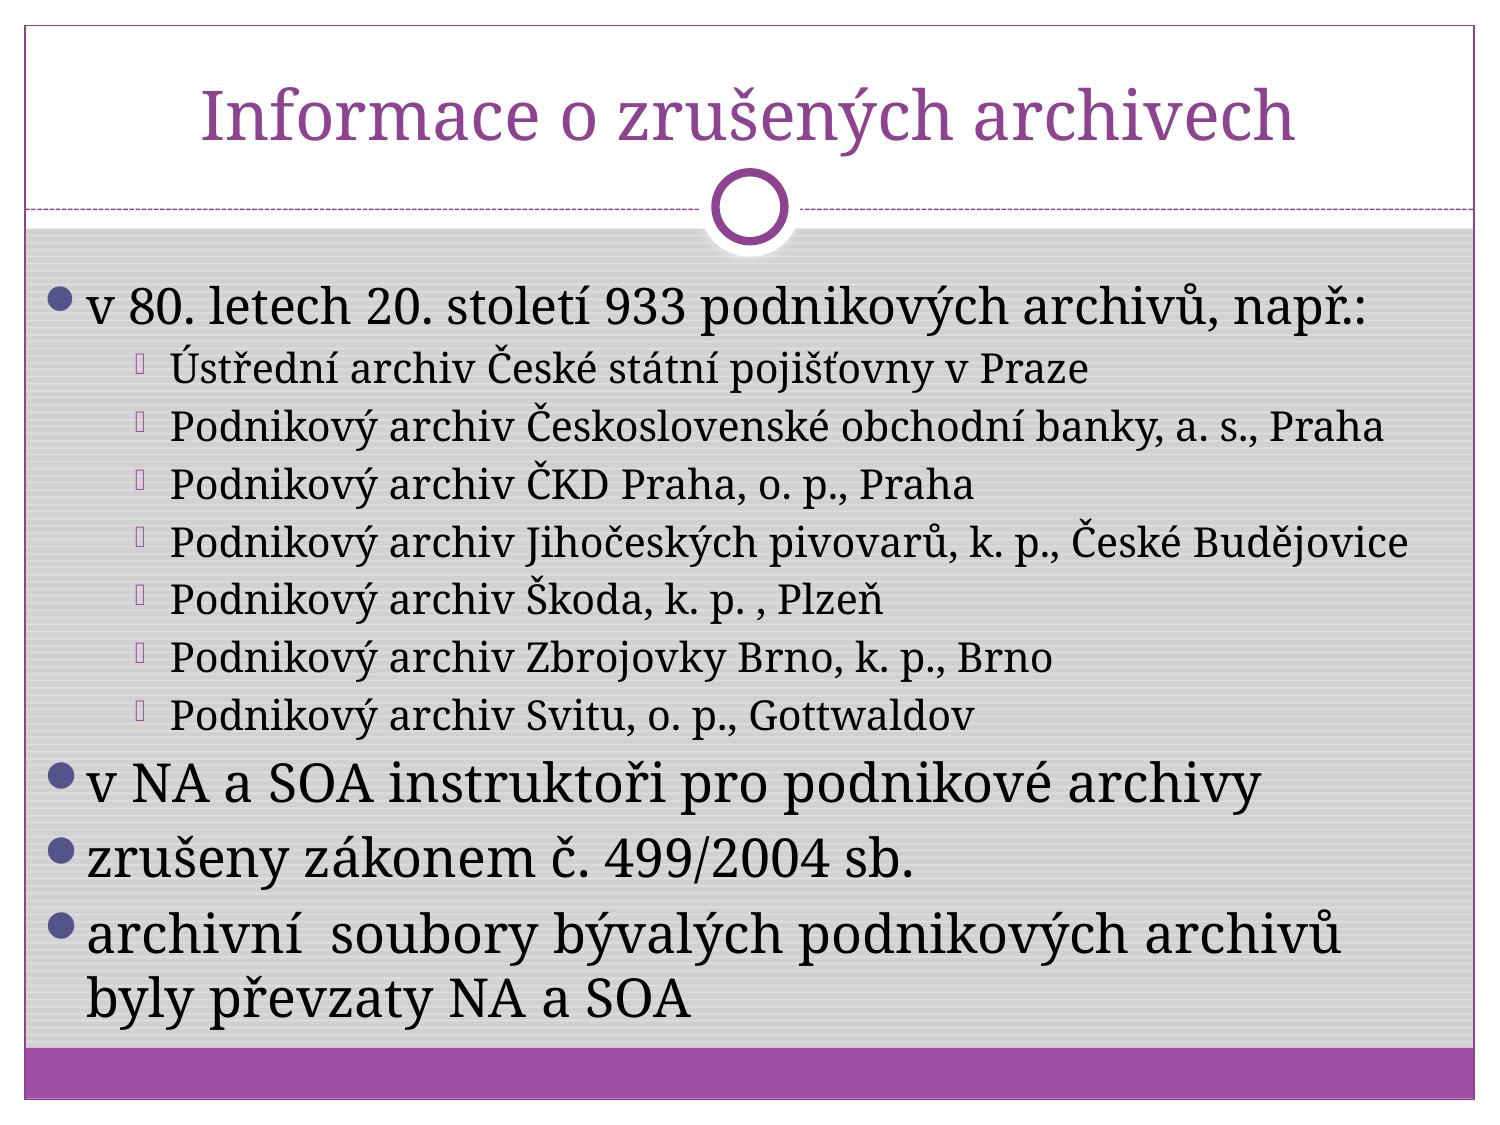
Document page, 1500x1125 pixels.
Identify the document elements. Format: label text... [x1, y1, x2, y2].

list v 80. letech 20. století 933 podnikových archivů, např.: Ústřední archiv České státní pojišťovny v Praze Podnikový archiv Československé obchodní banky, a. s., Praha Podnikový archiv ČKD Praha, o. p., Praha Podnikový archiv Jihočeských pivovarů, k. p., České Budějovice Podnikový archiv Škoda, k. p. , Plzeň Podnikový archiv Zbrojovky Brno, k. p., Brno Podnikový archiv Svitu, o. p., Gottwaldov v NA a SOA instruktoři pro podnikové archivy zrušeny zákonem č. 499/2004 sb. archivní soubory bývalých podnikových archivů byly převzaty NA a SOA [29, 267, 1471, 1047]
title Informace o zrušených archivech [49, 37, 1450, 162]
